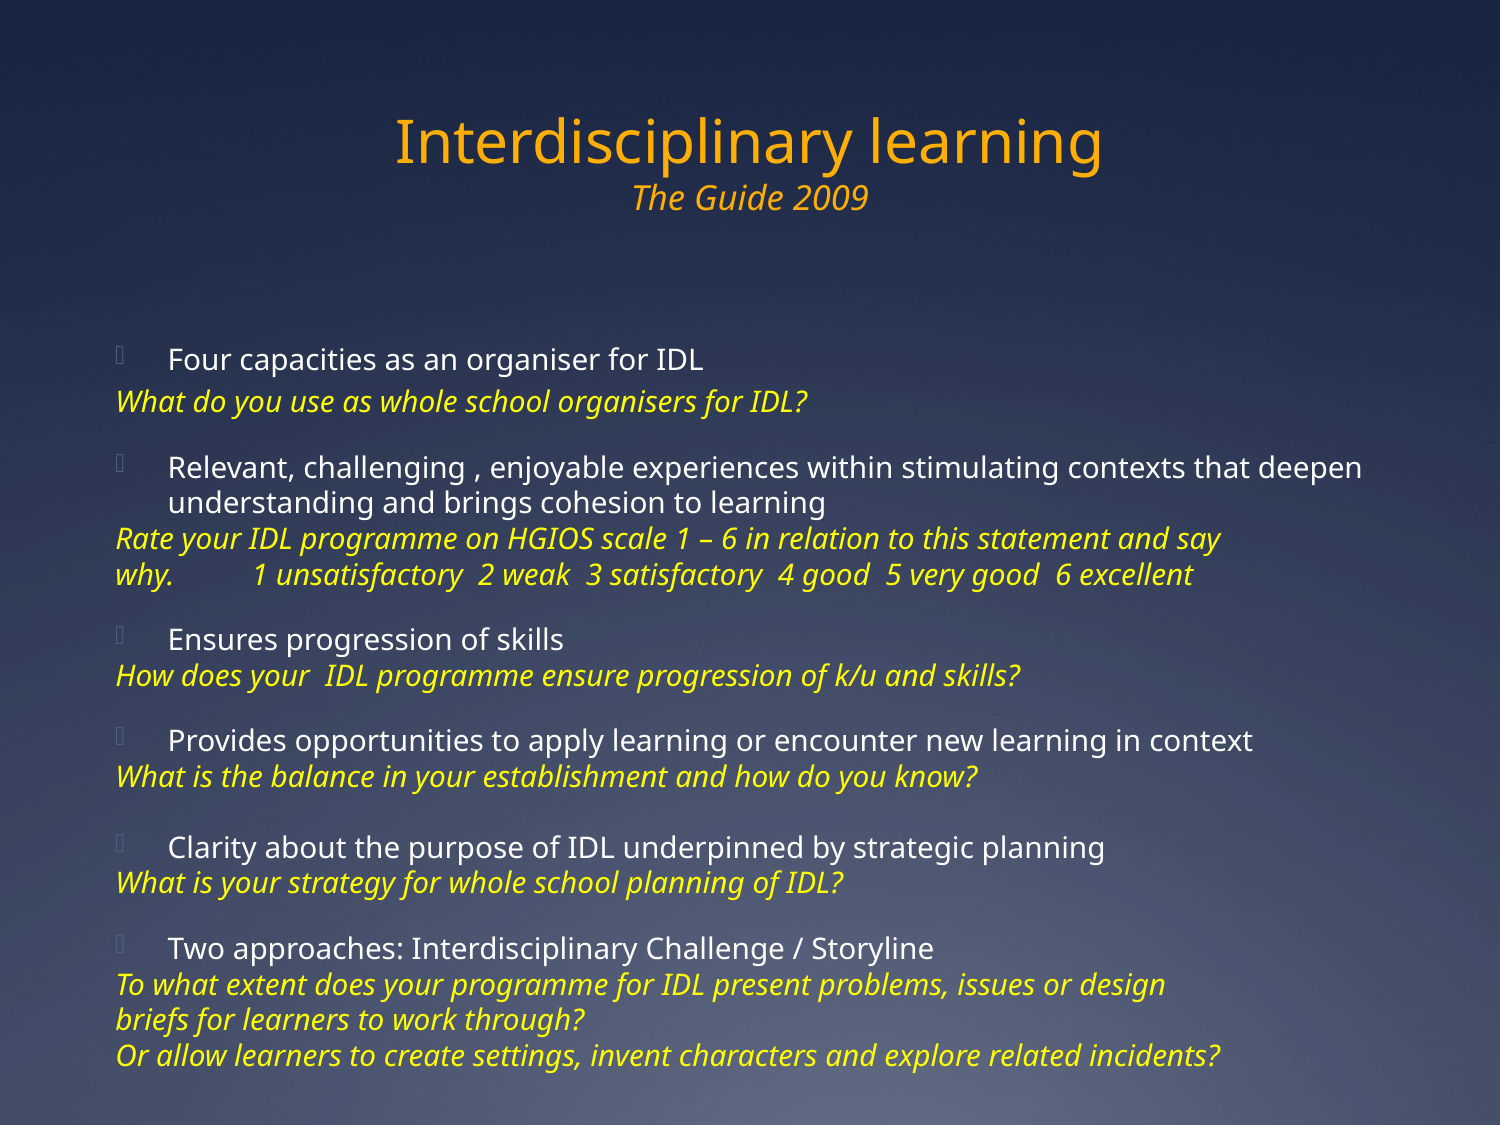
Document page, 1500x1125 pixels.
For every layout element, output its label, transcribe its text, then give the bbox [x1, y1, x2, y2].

title Interdisciplinary learning The Guide 2009 [100, 95, 1400, 225]
list Four capacities as an organiser for IDL What do you use as whole school organisers for IDL? Relevant, challenging , enjoyable experiences within stimulating contexts that deepen understanding and brings cohesion to learning Rate your IDL programme on HGIOS scale 1 – 6 in relation to this statement and say why. 1 unsatisfactory 2 weak 3 satisfactory 4 good 5 very good 6 excellent Ensures progression of skills How does your IDL programme ensure progression of k/u and skills? Provides opportunities to apply learning or encounter new learning in context What is the balance in your establishment and how do you know? Clarity about the purpose of IDL underpinned by strategic planning What is your strategy for whole school planning of IDL? Two approaches: Interdisciplinary Challenge / Storyline To what extent does your programme for IDL present problems, issues or design briefs for learners to work through? Or allow learners to create settings, invent characters and explore related incidents? [100, 333, 1443, 1088]
